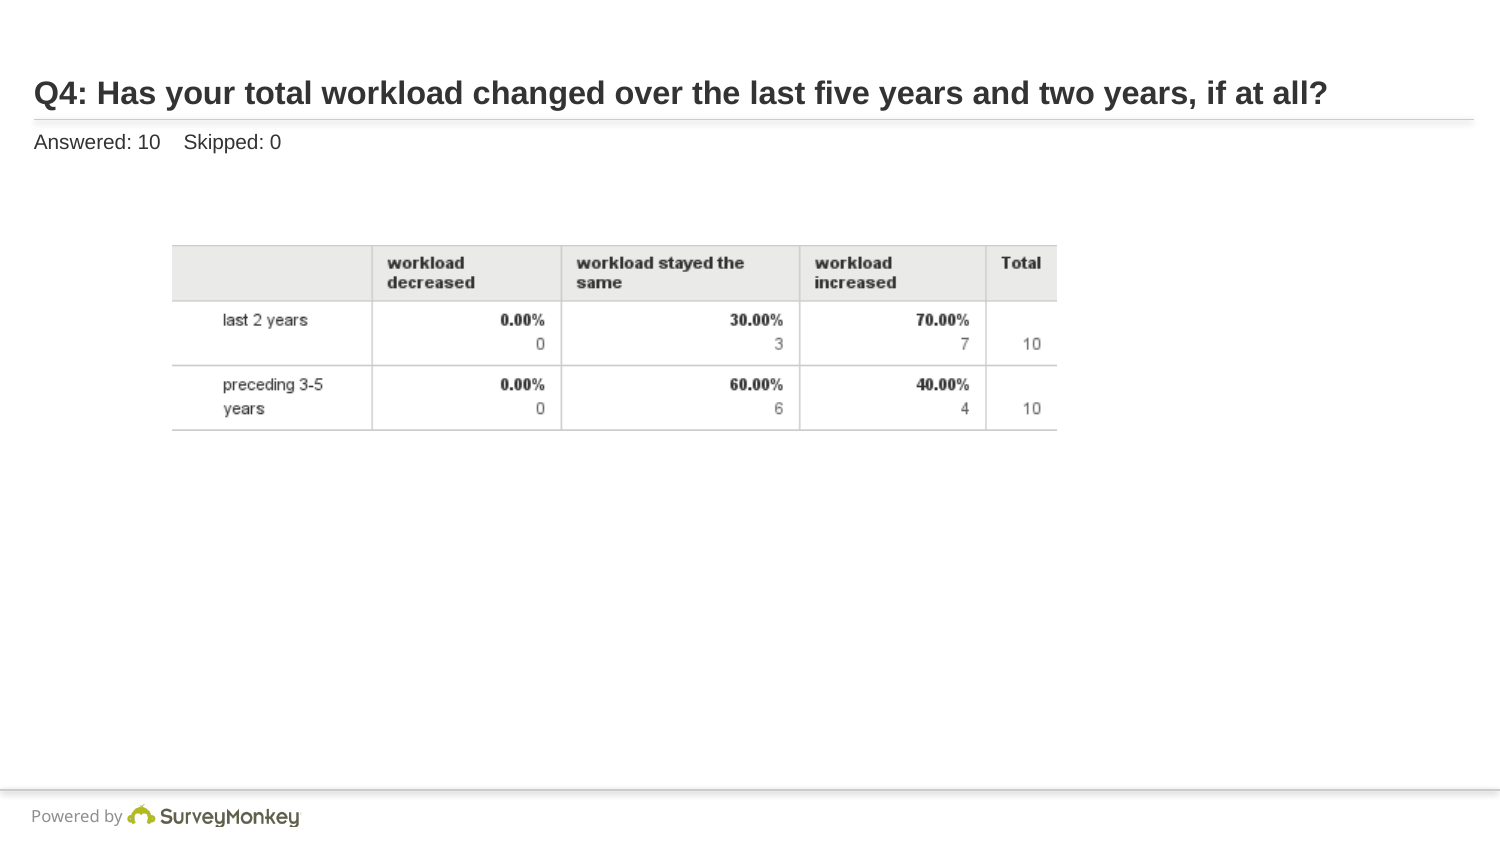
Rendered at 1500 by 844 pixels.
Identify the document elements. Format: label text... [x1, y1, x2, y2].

title Q4: Has your total workload changed over the last five years and two years, if at all? [18, 54, 1369, 119]
list Answered: 10 Skipped: 0 [18, 120, 894, 162]
picture [171, 245, 1057, 431]
